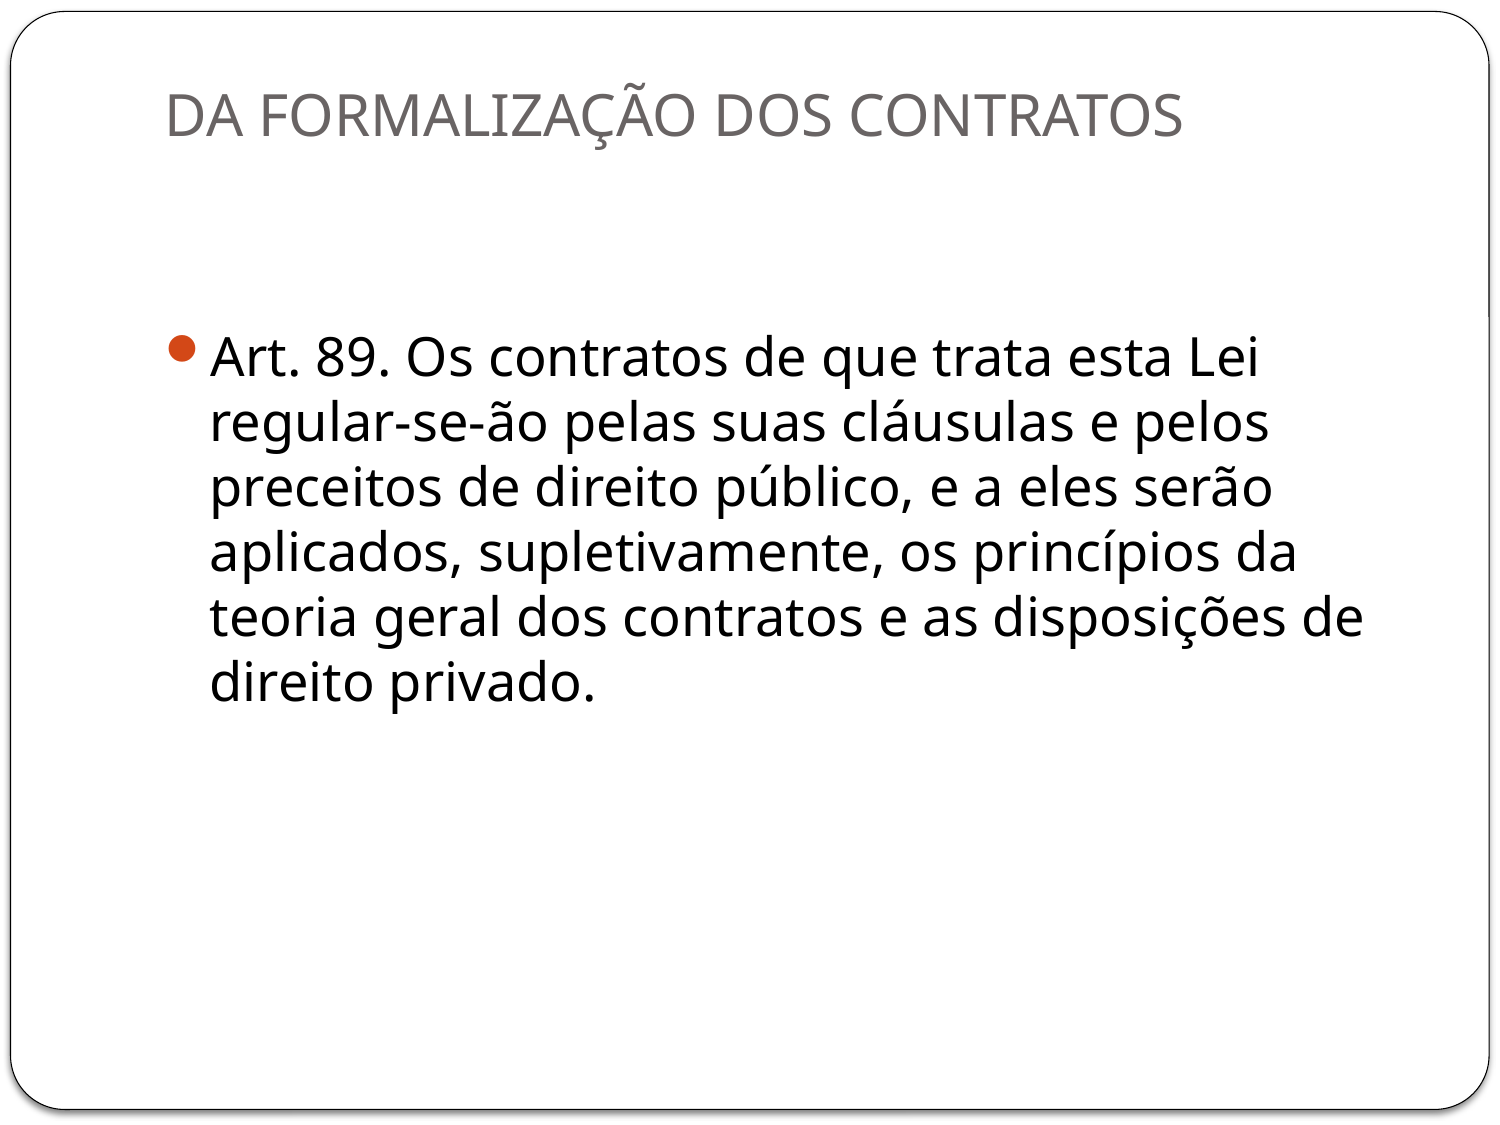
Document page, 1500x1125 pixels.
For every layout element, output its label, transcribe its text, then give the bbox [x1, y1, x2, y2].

list Art. 89. Os contratos de que trata esta Lei regular-se-ão pelas suas cláusulas e pelos preceitos de direito público, e a eles serão aplicados, supletivamente, os princípios da teoria geral dos contratos e as disposições de direito privado. [150, 237, 1425, 988]
title DA FORMALIZAÇÃO DOS CONTRATOS [150, 45, 1425, 233]
